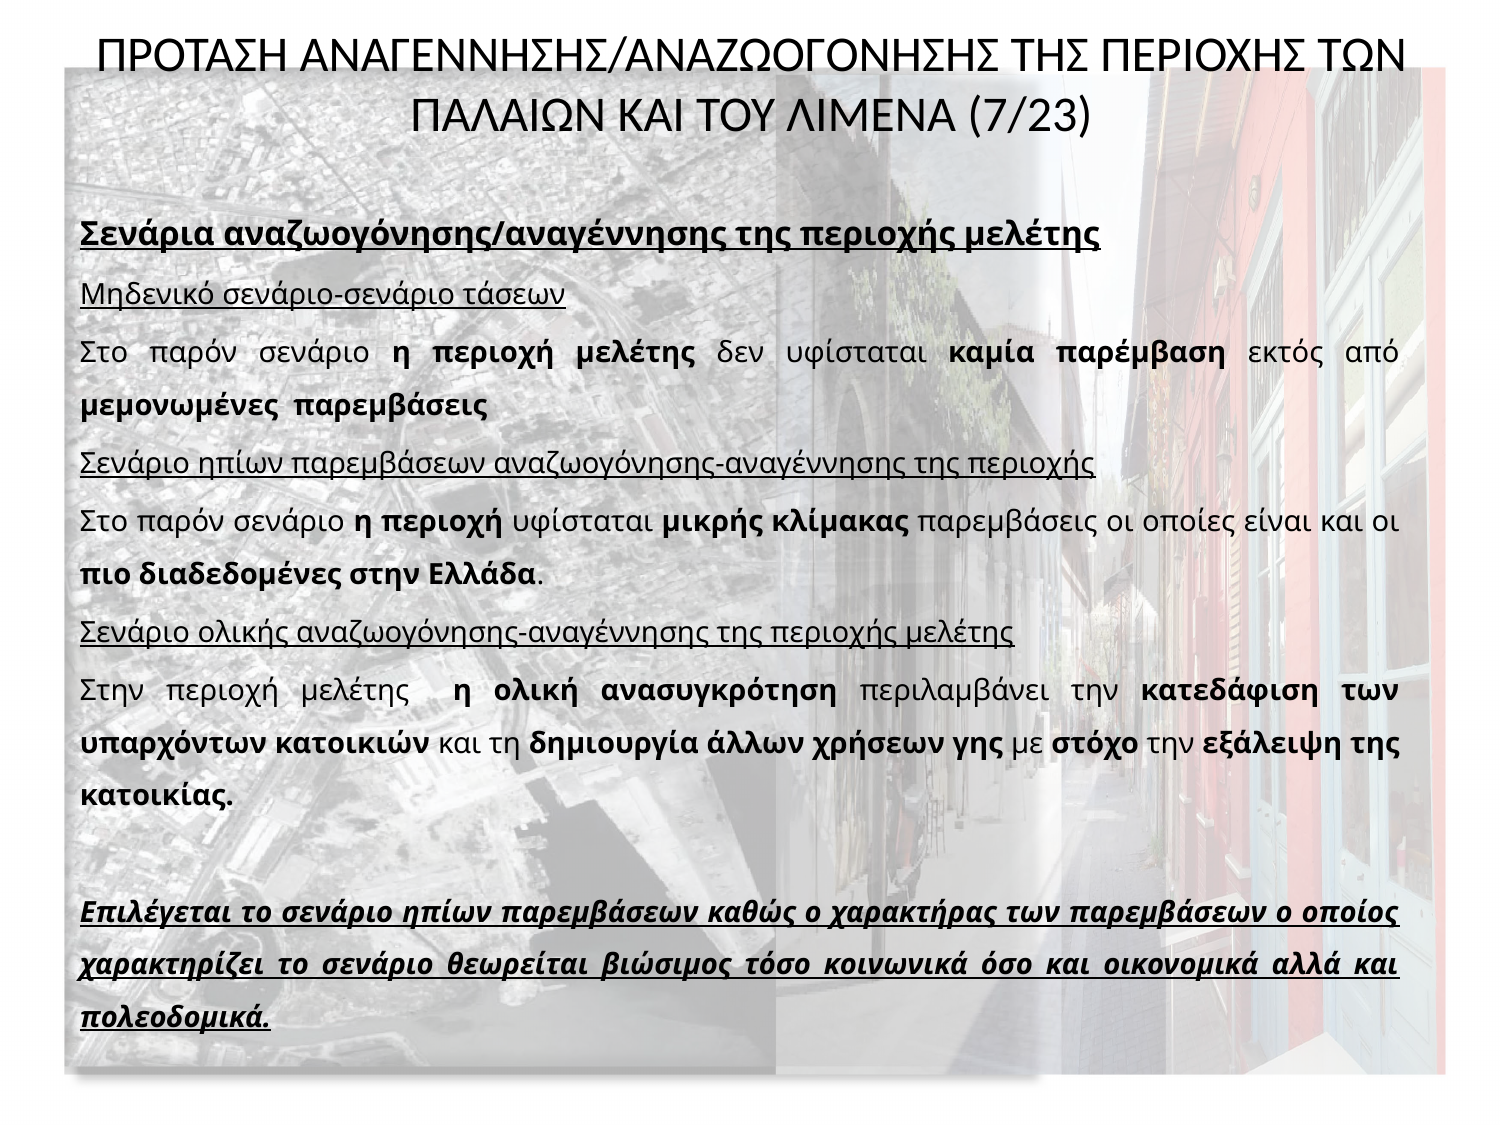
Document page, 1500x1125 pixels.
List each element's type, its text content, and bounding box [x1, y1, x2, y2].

title ΠΡΟΤΑΣΗ ΑΝΑΓΕΝΝΗΣΗΣ/ΑΝΑΖΩΟΓΟΝΗΣΗΣ ΤΗΣ ΠΕΡΙΟΧΗΣ ΤΩΝ ΠΑΛΑΙΩΝ ΚΑΙ ΤΟΥ ΛΙΜΕΝΑ (7/23) [76, 2, 1428, 162]
list Σενάρια αναζωογόνησης/αναγέννησης της περιοχής μελέτης Μηδενικό σενάριο-σενάριο τάσεων Στο παρόν σενάριο η περιοχή μελέτης δεν υφίσταται καμία παρέμβαση εκτός από μεμονωμένες παρεμβάσεις Σενάριο ηπίων παρεμβάσεων αναζωογόνησης-αναγέννησης της περιοχής Στο παρόν σενάριο η περιοχή υφίσταται μικρής κλίμακας παρεμβάσεις οι οποίες είναι και οι πιο διαδεδομένες στην Ελλάδα. Σενάριο ολικής αναζωογόνησης-αναγέννησης της περιοχής μελέτης Στην περιοχή μελέτης η ολική ανασυγκρότηση περιλαμβάνει την κατεδάφιση των υπαρχόντων κατοικιών και τη δημιουργία άλλων χρήσεων γης με στόχο την εξάλειψη της κατοικίας. Επιλέγεται το σενάριο ηπίων παρεμβάσεων καθώς ο χαρακτήρας των παρεμβάσεων ο οποίος χαρακτηρίζει το σενάριο θεωρείται βιώσιμος τόσο κοινωνικά όσο και οικονομικά αλλά και πολεοδομικά. [64, 184, 1416, 1083]
